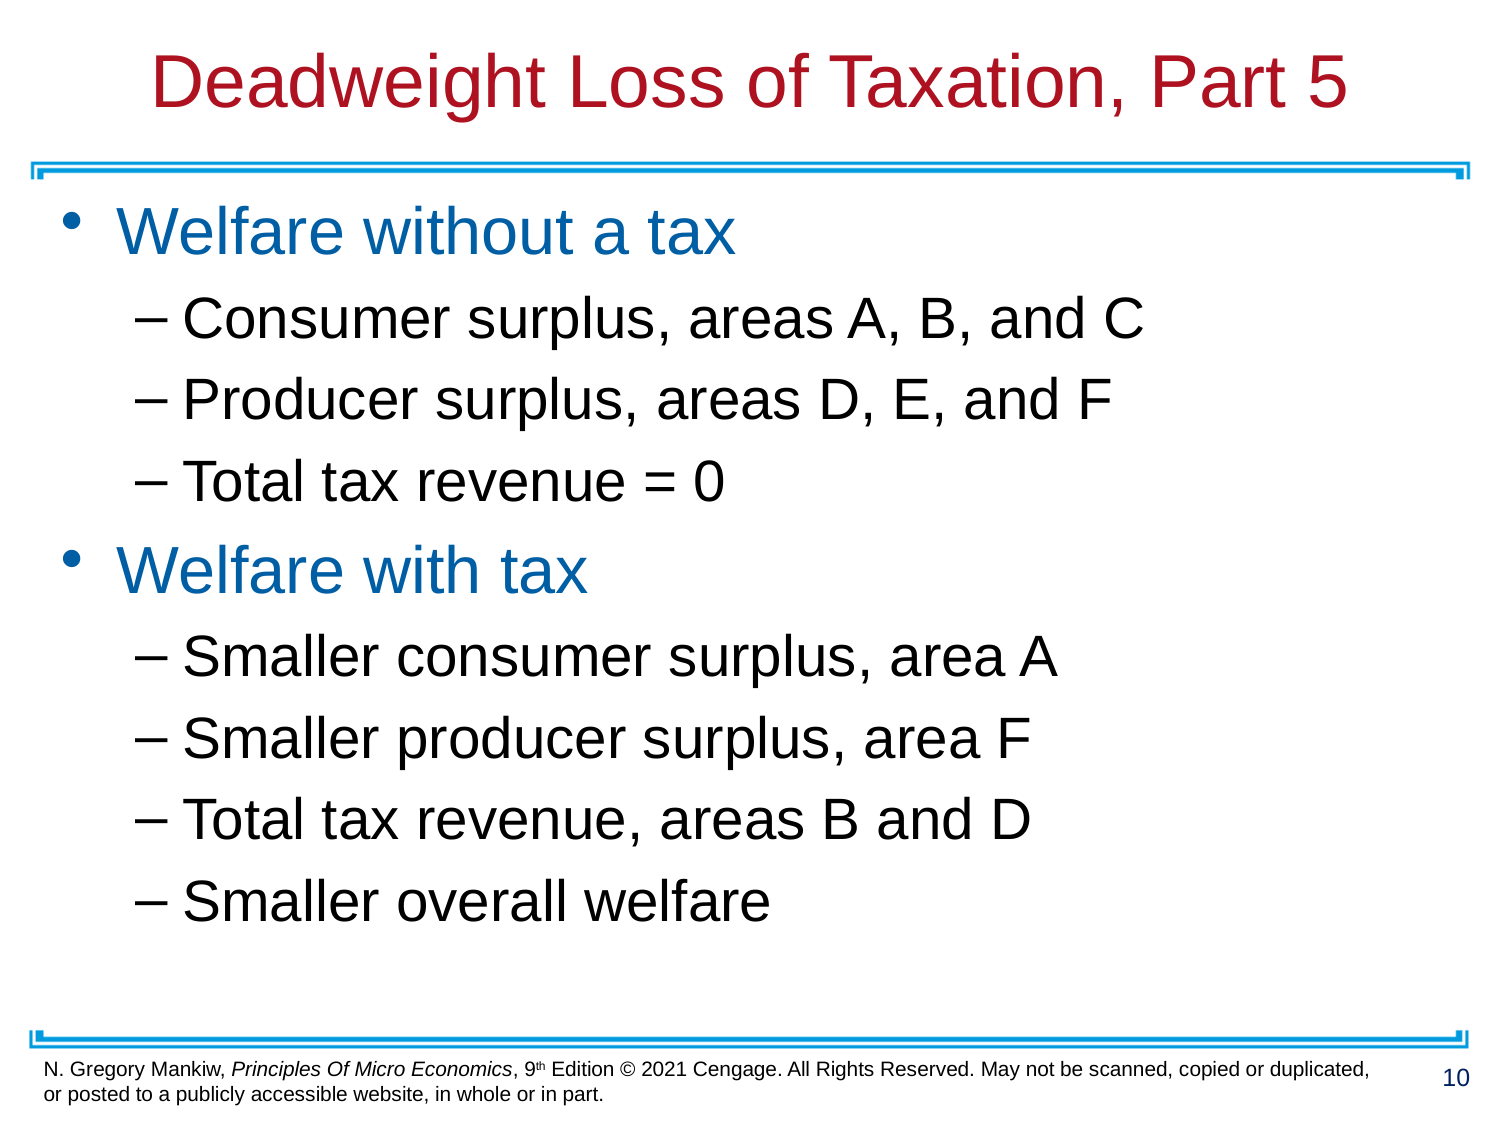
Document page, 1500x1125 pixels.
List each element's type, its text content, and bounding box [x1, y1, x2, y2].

list Welfare without a tax Consumer surplus, areas A, B, and C Producer surplus, areas D, E, and F Total tax revenue = 0 Welfare with tax Smaller consumer surplus, area A Smaller producer surplus, area F Total tax revenue, areas B and D Smaller overall welfare [45, 180, 1275, 963]
title Deadweight Loss of Taxation, Part 5 [109, 24, 1391, 169]
slide_number 10 [1412, 1052, 1500, 1117]
picture [25, 1024, 1475, 1057]
picture [25, 154, 1475, 186]
